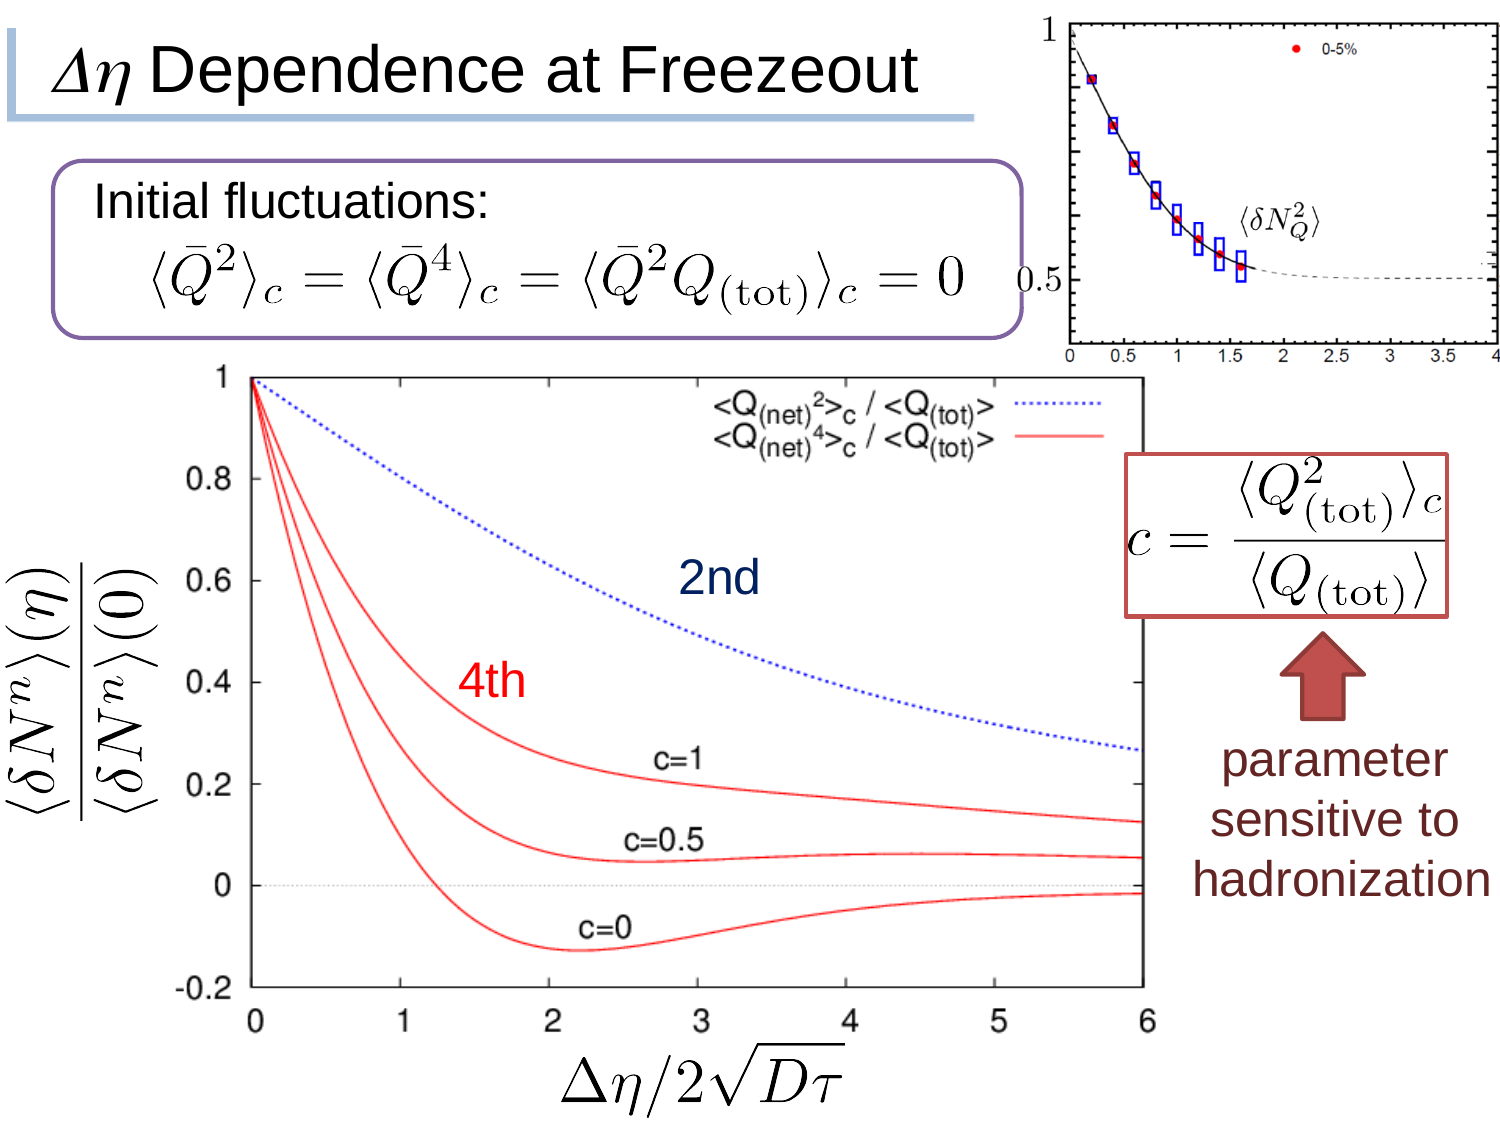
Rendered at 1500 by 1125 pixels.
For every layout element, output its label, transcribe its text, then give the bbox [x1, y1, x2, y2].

text_box Initial fluctuations: [79, 160, 507, 236]
text_box parameter sensitive to hadronization [1207, 719, 1500, 914]
title Dh Dependence at Freezeout [15, 17, 985, 115]
picture [0, 6, 1500, 1118]
picture [152, 243, 963, 316]
text_box [50, 158, 1012, 341]
text_box [1279, 631, 1367, 719]
